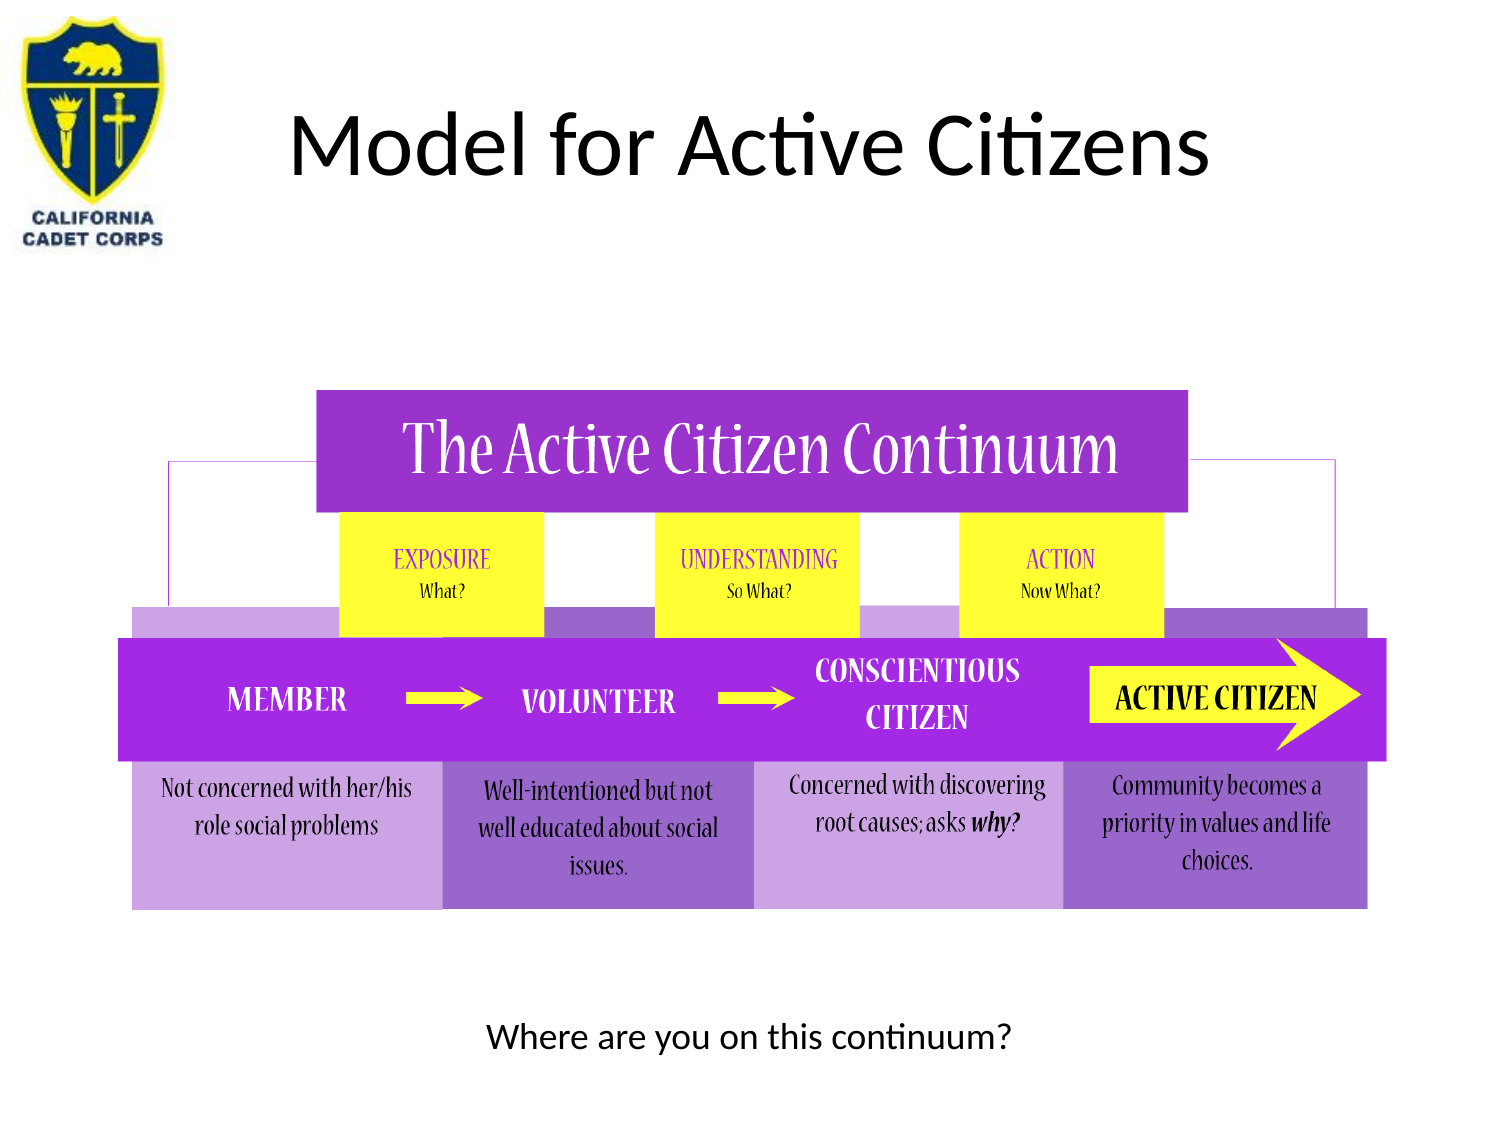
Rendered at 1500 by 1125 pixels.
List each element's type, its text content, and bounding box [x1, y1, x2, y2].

text_box Where are you on this continuum? [381, 1004, 1119, 1065]
picture [0, 16, 186, 261]
title Model for Active Citizens [162, 45, 1338, 233]
picture [74, 343, 1426, 924]
